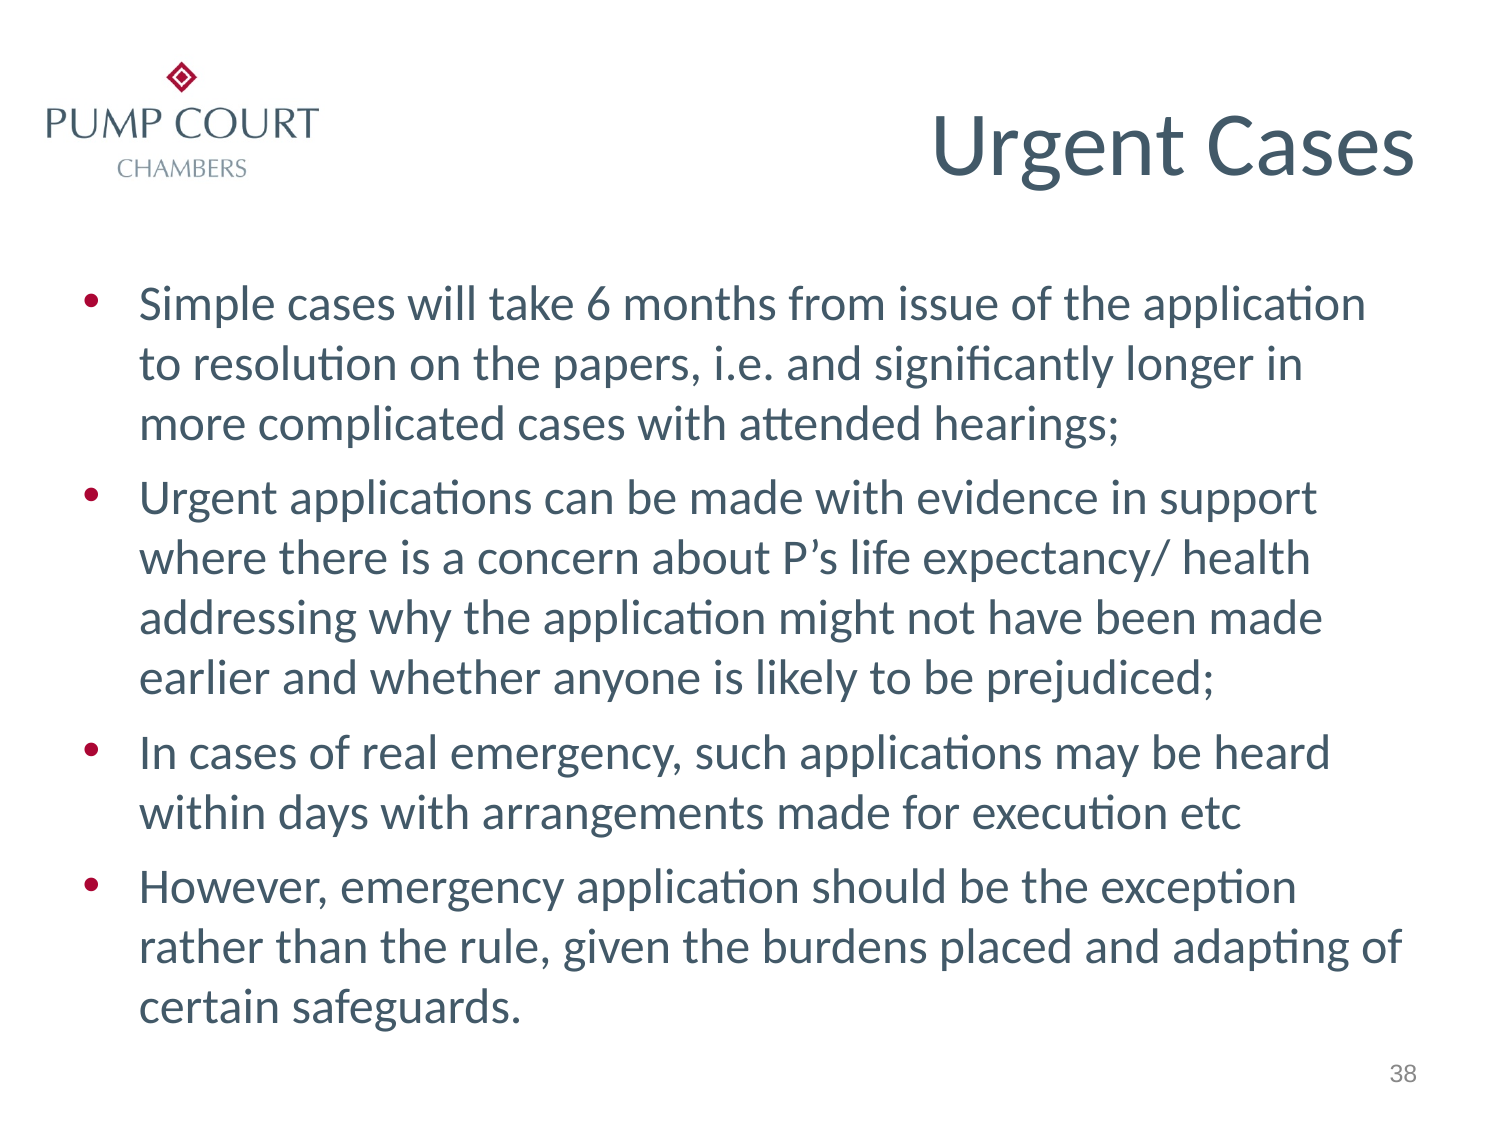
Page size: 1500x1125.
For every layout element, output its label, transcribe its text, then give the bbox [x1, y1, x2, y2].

list Simple cases will take 6 months from issue of the application to resolution on the papers, i.e. and significantly longer in more complicated cases with attended hearings; Urgent applications can be made with evidence in support where there is a concern about P’s life expectancy/ health addressing why the application might not have been made earlier and whether anyone is likely to be prejudiced; In cases of real emergency, such applications may be heard within days with arrangements made for execution etc However, emergency application should be the exception rather than the rule, given the burdens placed and adapting of certain safeguards. [75, 262, 1425, 1125]
slide_number 38 [1074, 1049, 1426, 1096]
picture [41, 54, 75, 184]
title Urgent Cases [75, 15, 1425, 262]
